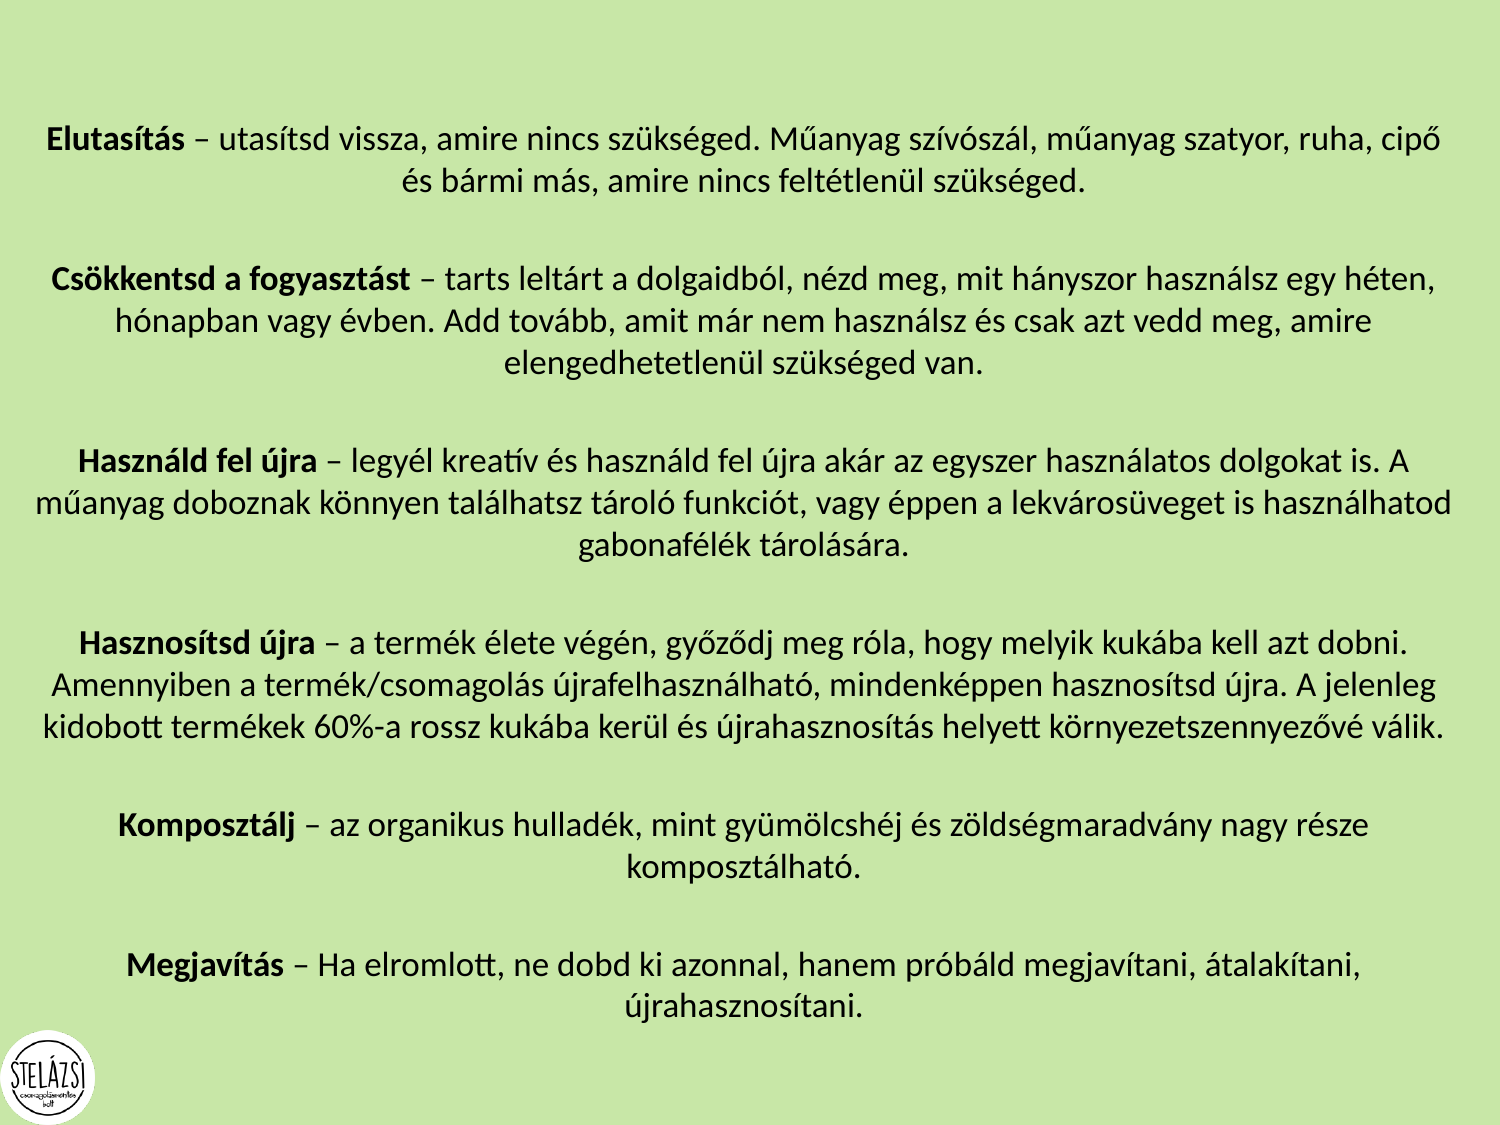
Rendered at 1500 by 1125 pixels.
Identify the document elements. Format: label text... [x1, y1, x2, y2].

subtitle Elutasítás – utasítsd vissza, amire nincs szükséged. Műanyag szívószál, műanyag szatyor, ruha, cipő és bármi más, amire nincs feltétlenül szükséged. Csökkentsd a fogyasztást – tarts leltárt a dolgaidból, nézd meg, mit hányszor használsz egy héten, hónapban vagy évben. Add tovább, amit már nem használsz és csak azt vedd meg, amire elengedhetetlenül szükséged van. Használd fel újra – legyél kreatív és használd fel újra akár az egyszer használatos dolgokat is. A műanyag doboznak könnyen találhatsz tároló funkciót, vagy éppen a lekvárosüveget is használhatod gabonafélék tárolására. Hasznosítsd újra – a termék élete végén, győződj meg róla, hogy melyik kukába kell azt dobni. Amennyiben a termék/csomagolás újrafelhasználható, mindenképpen hasznosítsd újra. A jelenleg kidobott termékek 60%-a rossz kukába kerül és újrahasznosítás helyett környezetszennyezővé válik. Komposztálj – az organikus hulladék, mint gyümölcshéj és zöldségmaradvány nagy része komposztálható. Megjavítás – Ha elromlott, ne dobd ki azonnal, hanem próbáld megjavítani, átalakítani, újrahasznosítani. [17, 54, 1471, 1078]
picture [0, 1030, 95, 1125]
